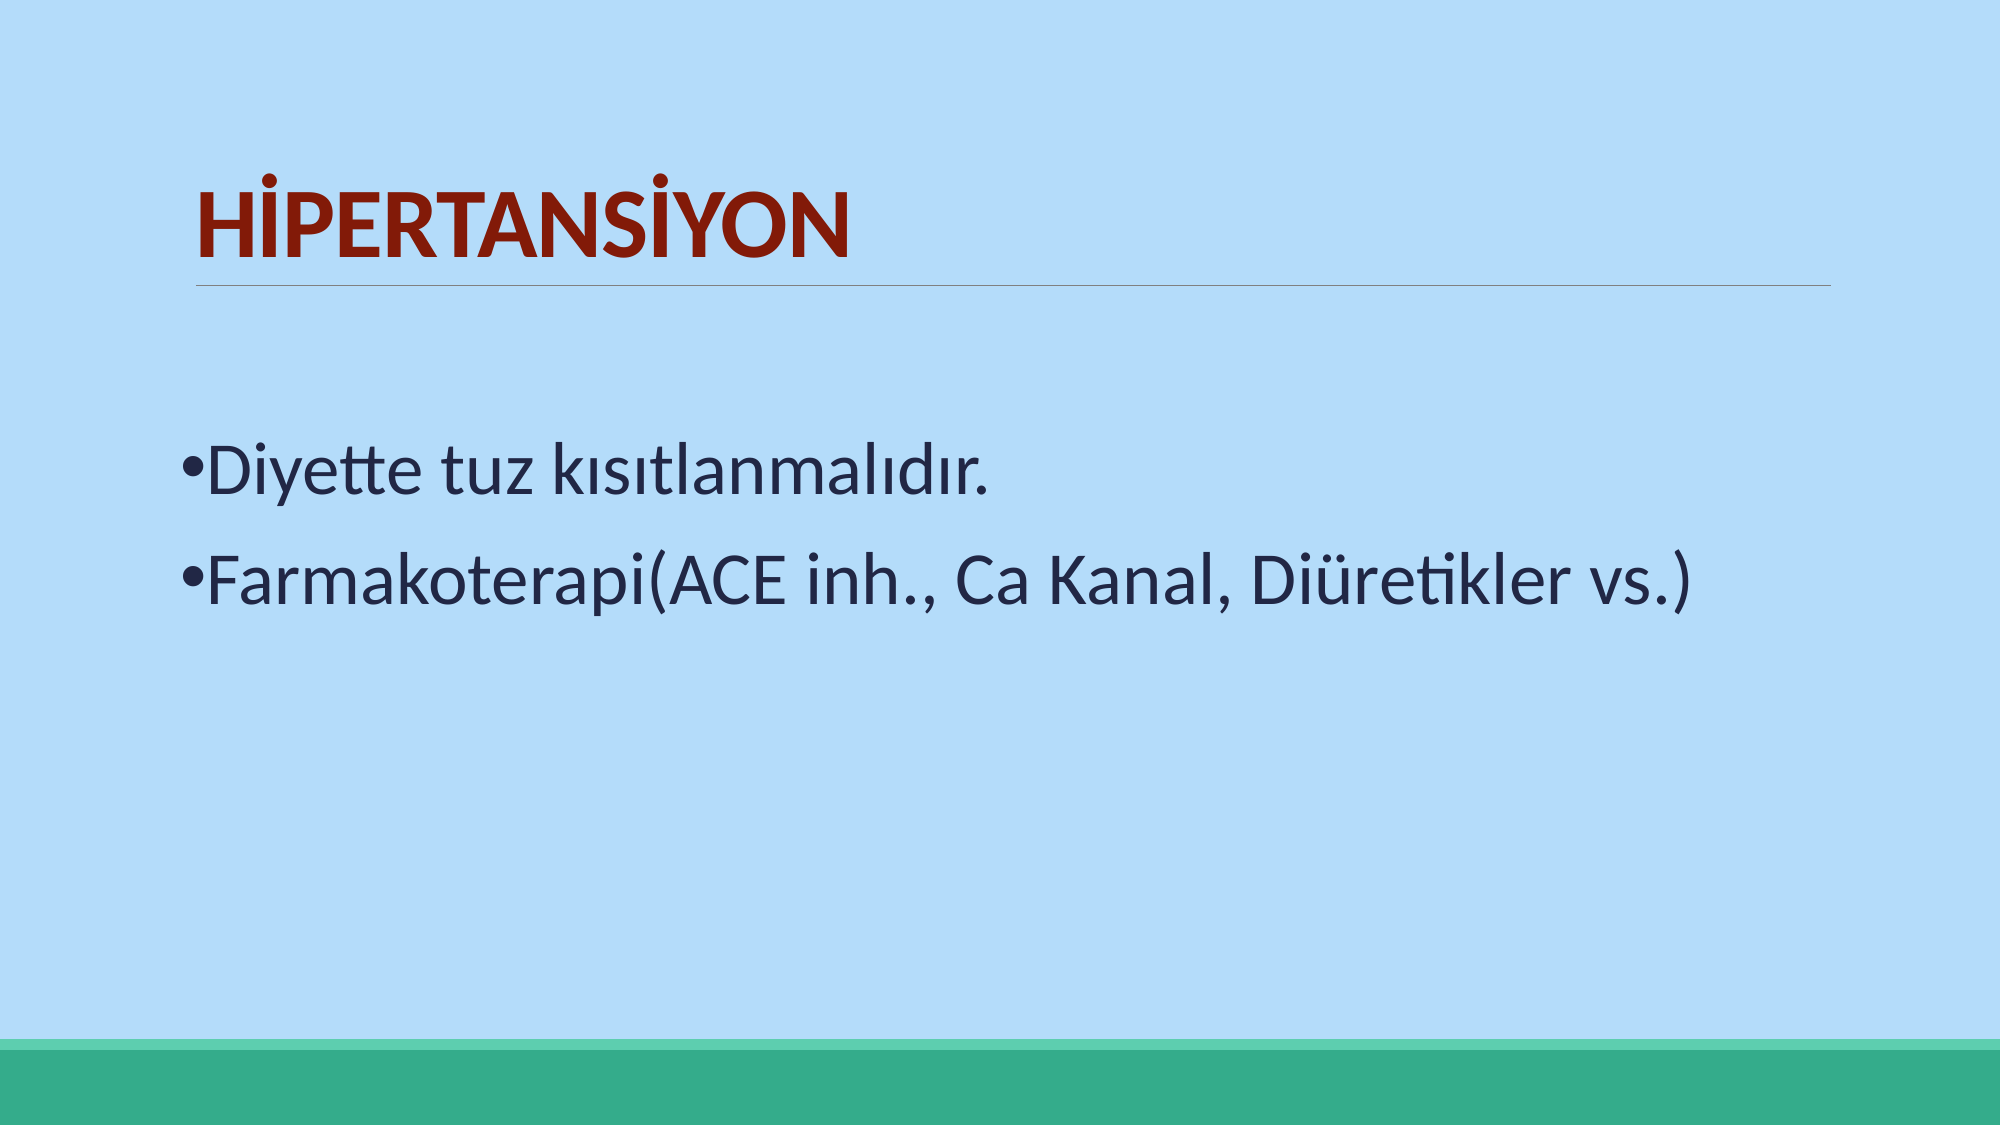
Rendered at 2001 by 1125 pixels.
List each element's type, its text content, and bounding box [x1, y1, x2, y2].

title HİPERTANSİYON [180, 47, 1830, 285]
list Diyette tuz kısıtlanmalıdır. Farmakoterapi(ACE inh., Ca Kanal, Diüretikler vs.) [180, 302, 1830, 963]
